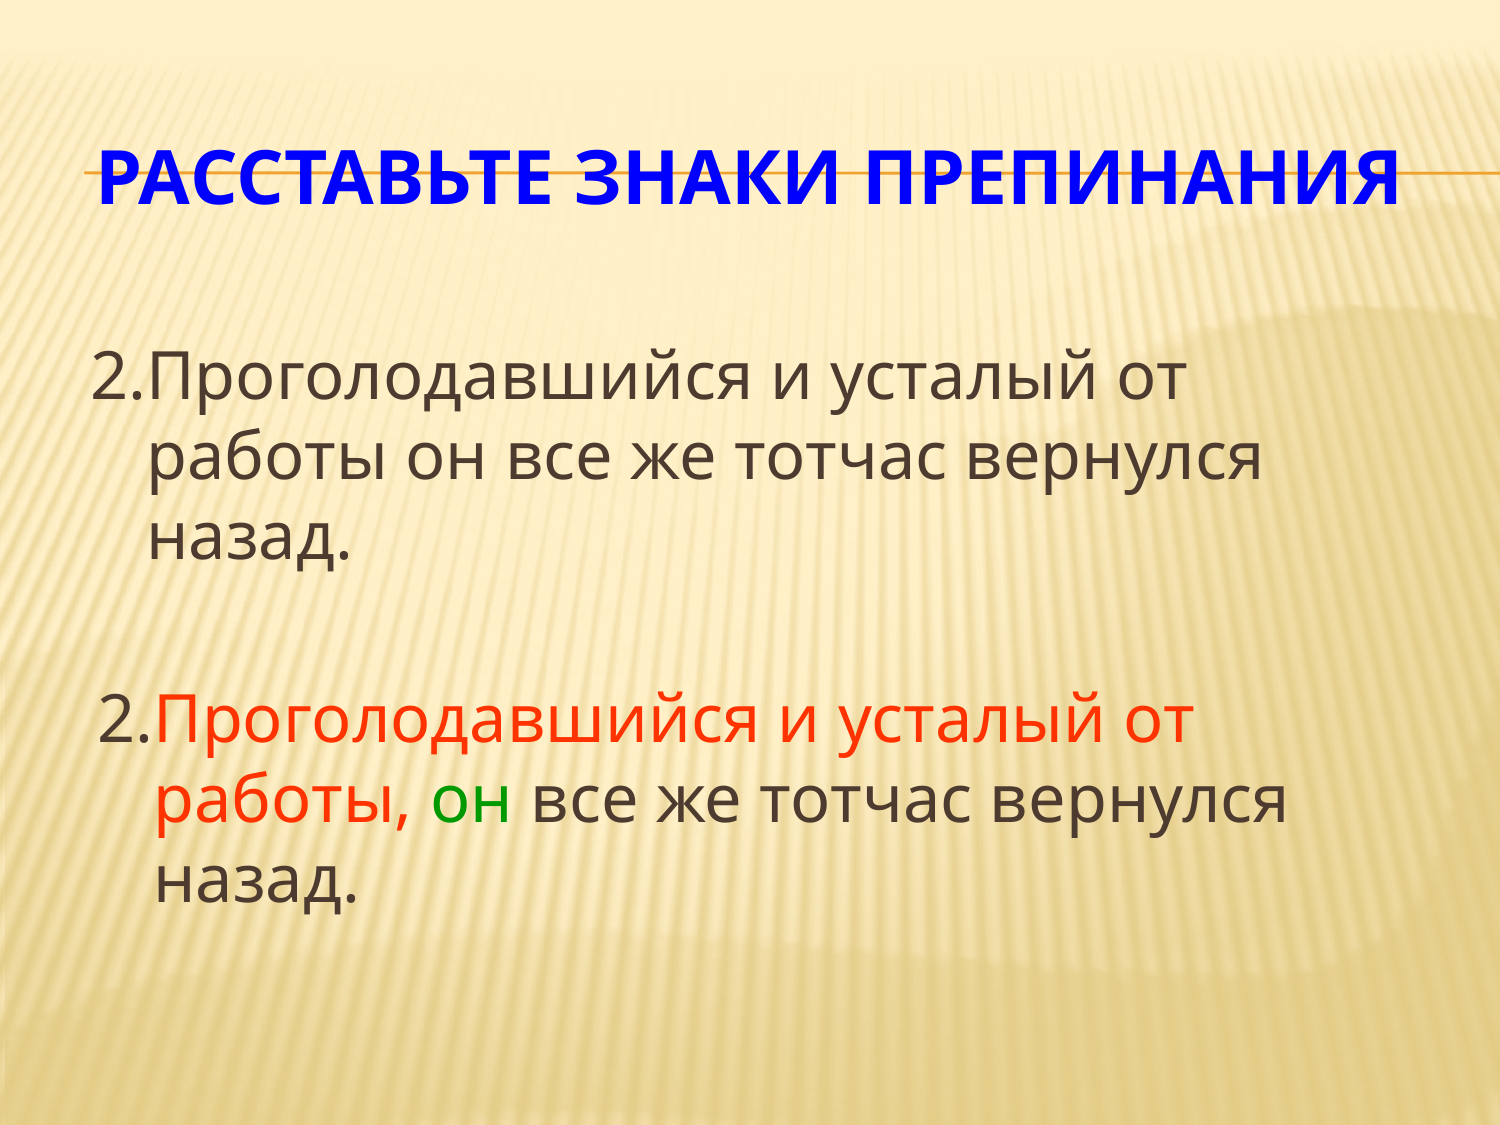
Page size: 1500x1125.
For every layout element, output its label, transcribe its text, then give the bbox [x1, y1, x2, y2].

list 2.Проголодавшийся и усталый от работы он все же тотчас вернулся назад. [74, 324, 1426, 651]
title Расставьте знаки препинания [75, 62, 1425, 288]
list 2.Проголодавшийся и усталый от работы, он все же тотчас вернулся назад. [81, 667, 1433, 994]
